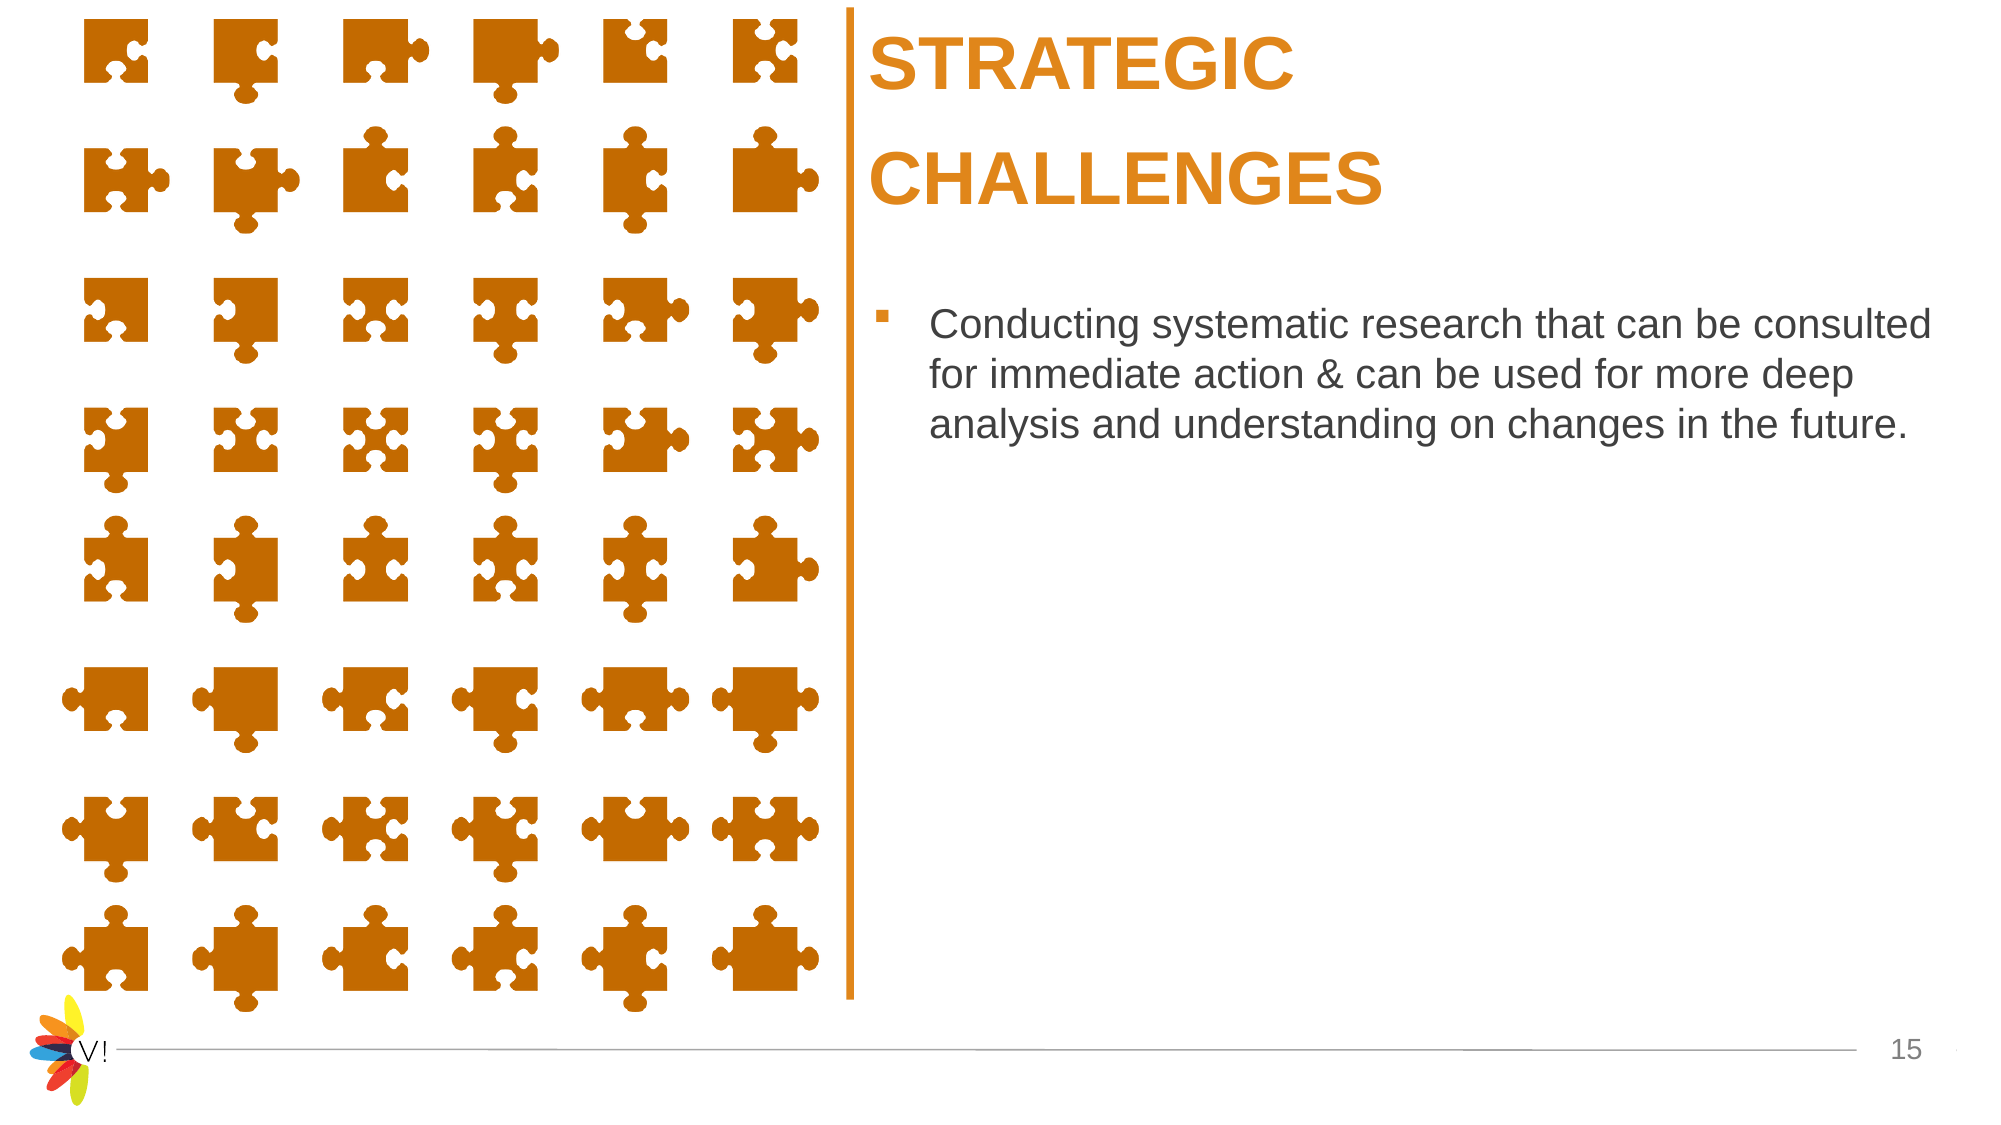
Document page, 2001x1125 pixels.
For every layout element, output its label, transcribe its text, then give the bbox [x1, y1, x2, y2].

text_box STRATEGIC CHALLENGES [853, 7, 1997, 228]
picture [42, 18, 824, 1012]
text_box [844, 5, 856, 1002]
text_box Conducting systematic research that can be consulted for immediate action & can be used for more deep analysis and understanding on changes in the future. [858, 289, 1971, 455]
